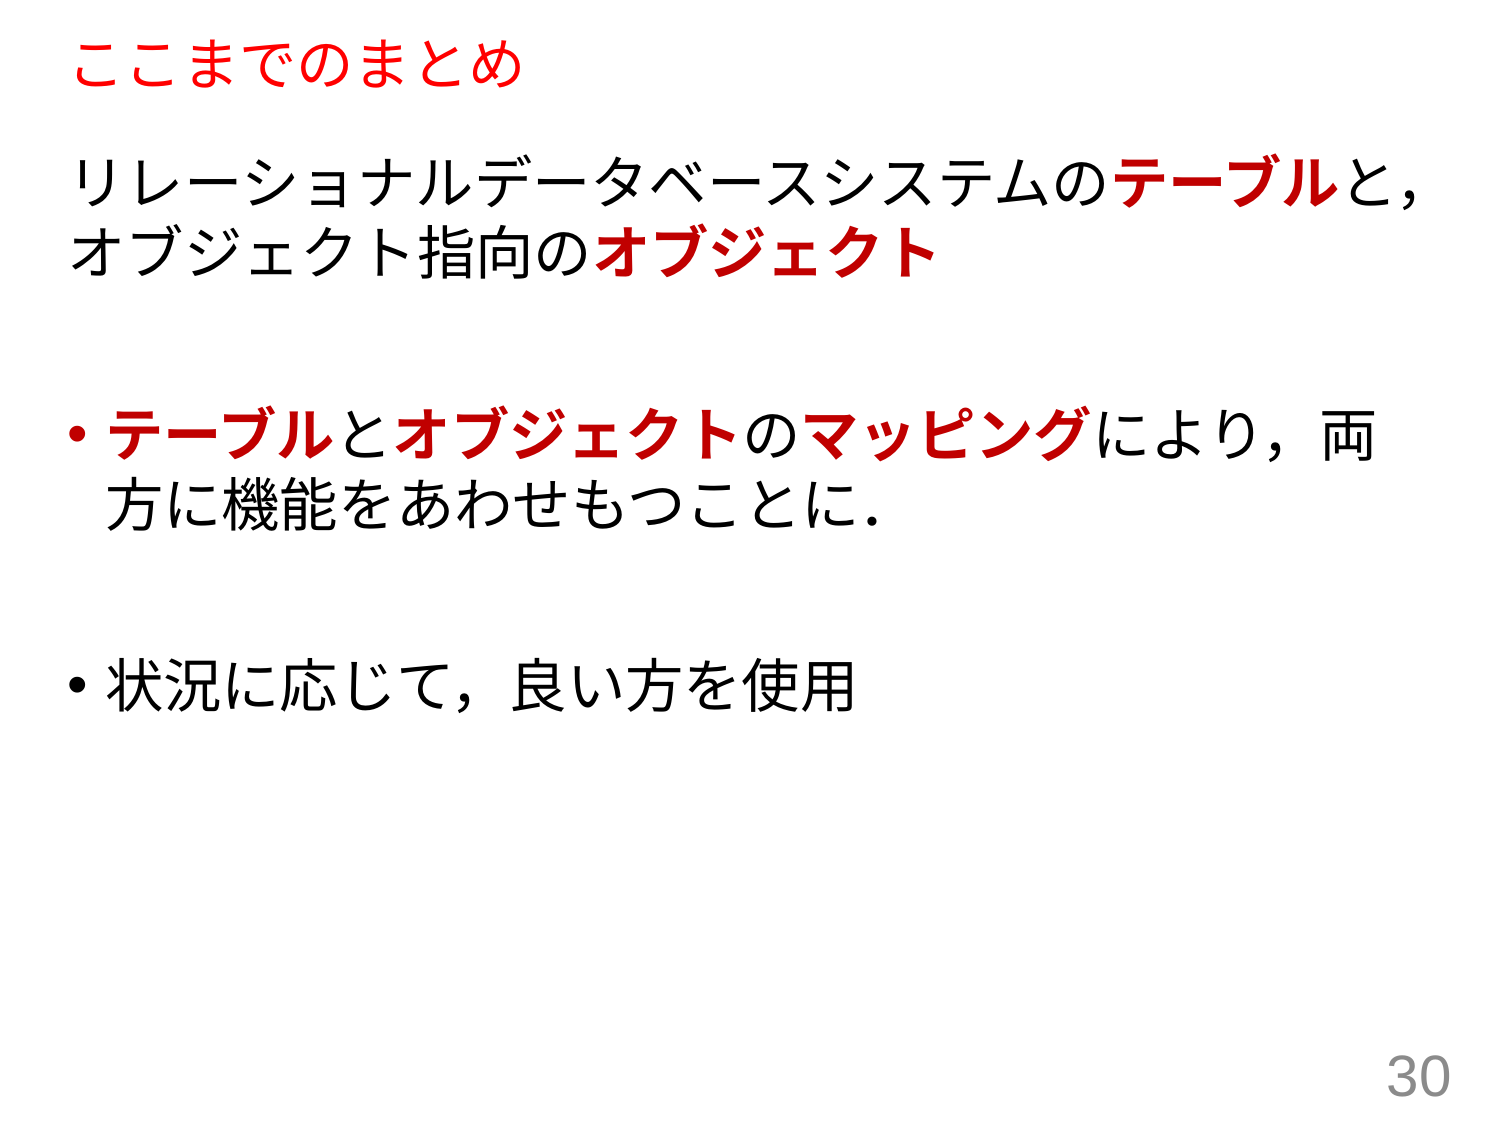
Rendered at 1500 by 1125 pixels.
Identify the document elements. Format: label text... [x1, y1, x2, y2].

slide_number 30 [1129, 1042, 1467, 1103]
list リレーショナルデータベースシステムのテーブルと，オブジェクト指向のオブジェクト テーブルとオブジェクトのマッピングにより，両方に機能をあわせもつことに． 状況に応じて，良い方を使用 [52, 138, 1441, 1014]
title ここまでのまとめ [52, 28, 1441, 106]
